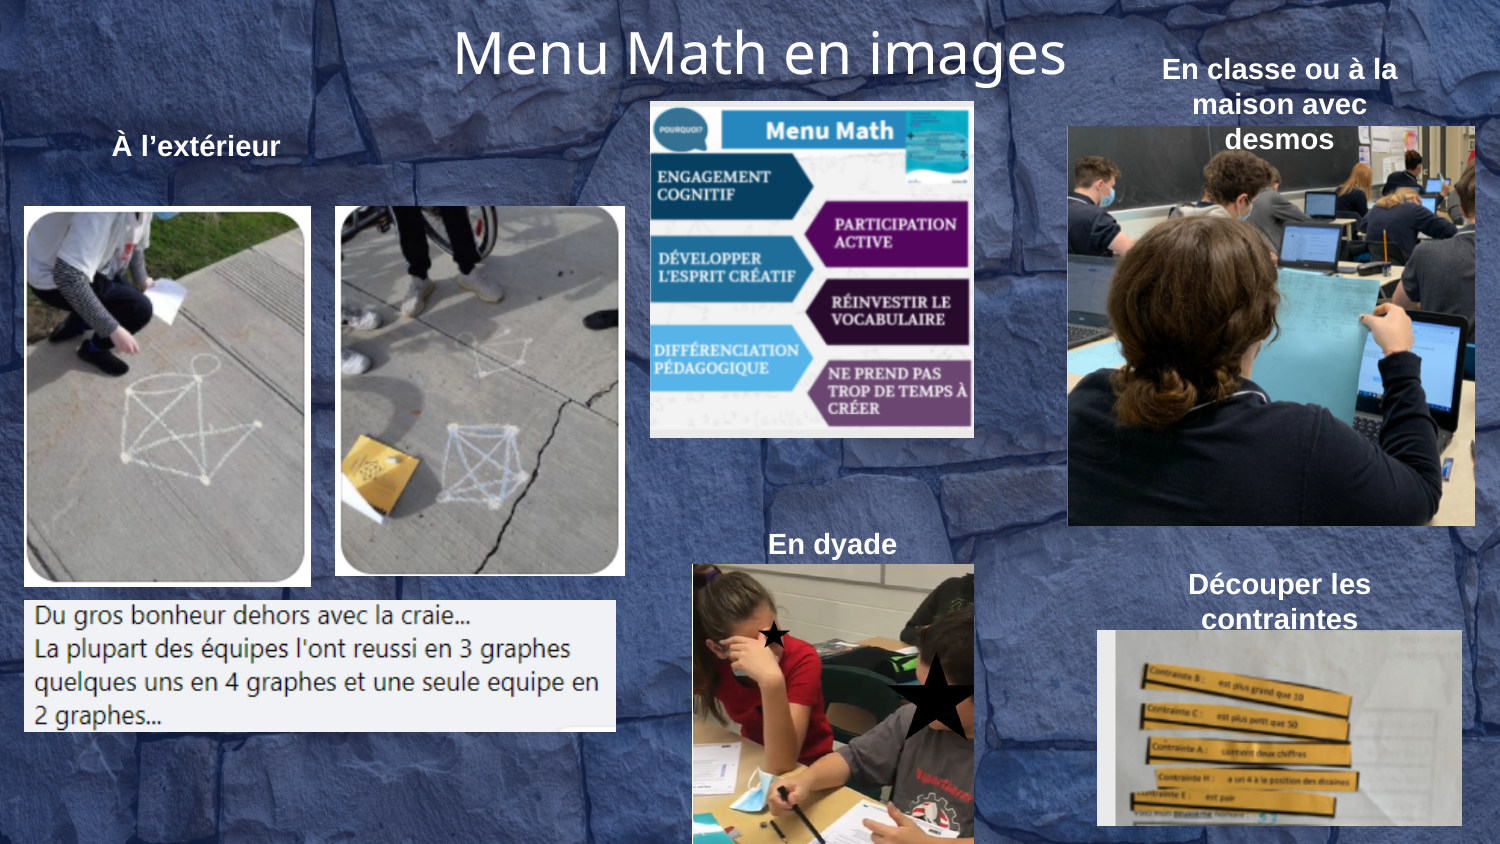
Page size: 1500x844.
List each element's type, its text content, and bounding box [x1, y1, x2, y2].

picture [0, 0, 1500, 844]
text_box En dyade [670, 510, 995, 575]
title Menu Math en images [61, 0, 1460, 102]
text_box Découper les contraintes [1117, 550, 1442, 628]
text_box En classe ou à la maison avec desmos [1117, 35, 1442, 124]
text_box À l’extérieur [96, 112, 311, 178]
